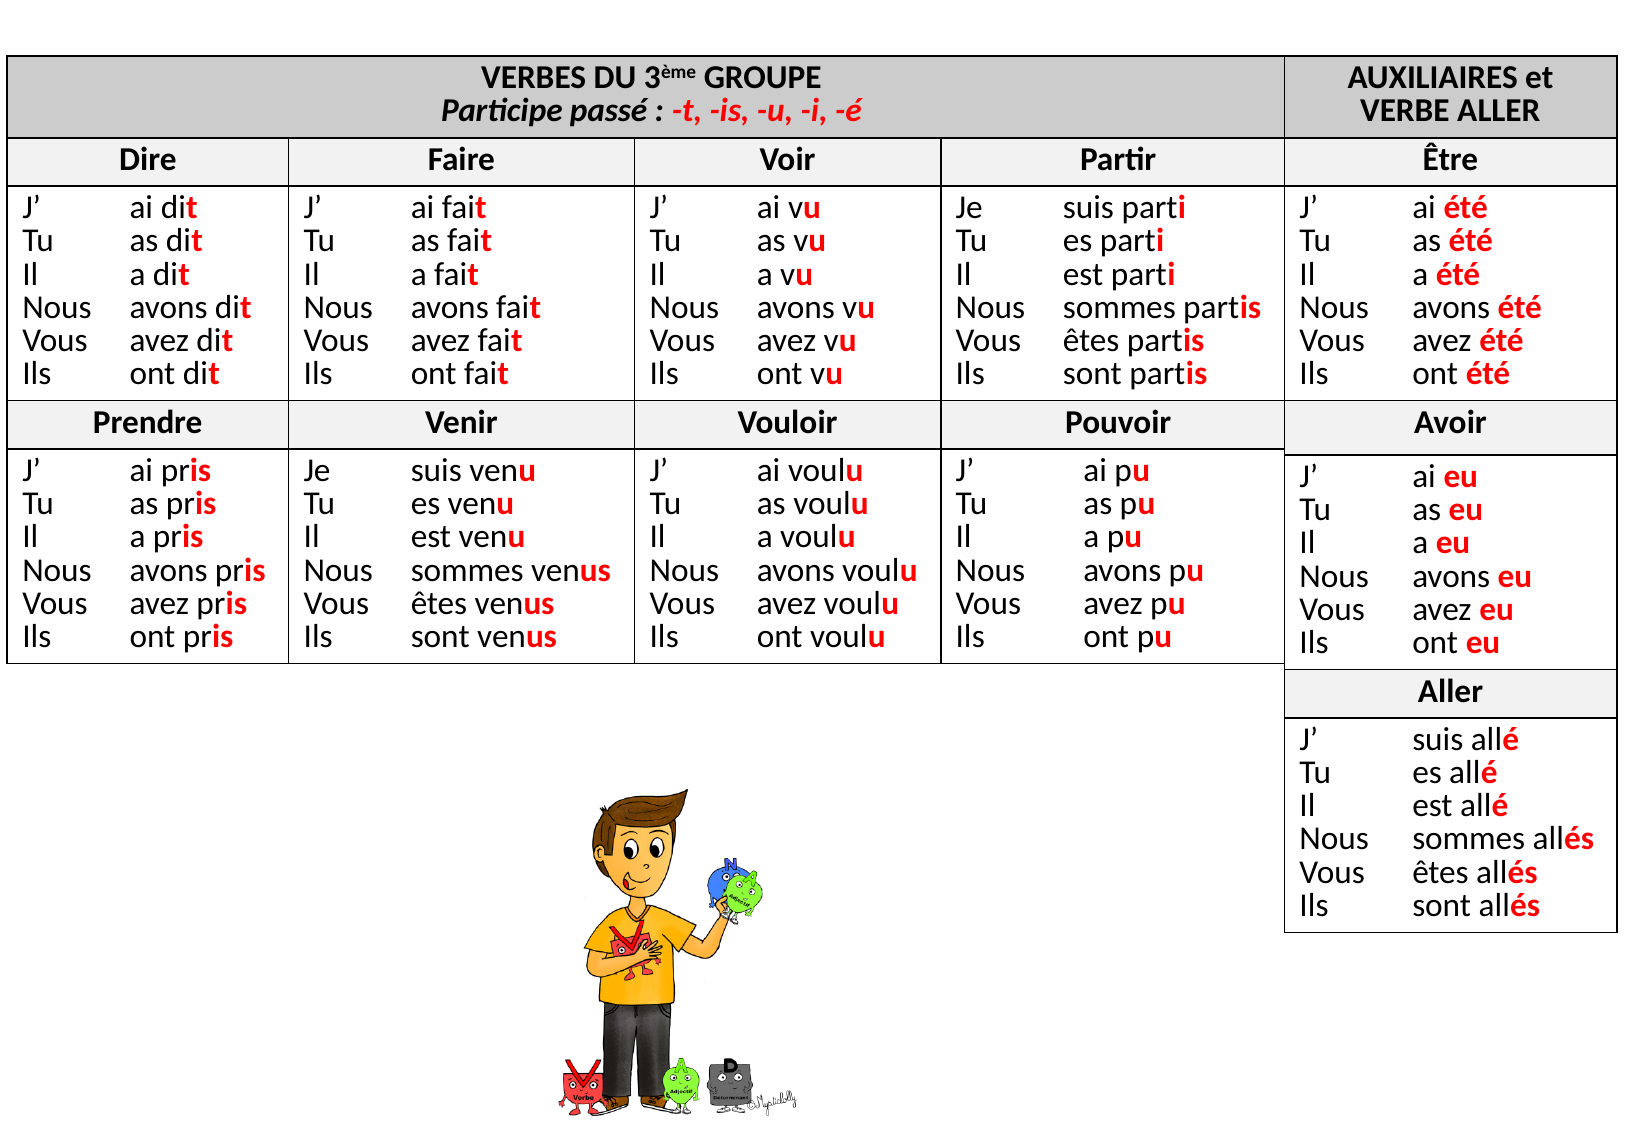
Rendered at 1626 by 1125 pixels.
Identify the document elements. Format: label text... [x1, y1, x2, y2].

table_cell Voir [635, 139, 940, 185]
table_cell Pouvoir [942, 401, 1284, 448]
table_cell Partir [942, 139, 1284, 185]
table_cell J’ Tu Il Nous Vous Ils [635, 187, 742, 400]
table_cell J’ Tu Il Nous Vous Ils [942, 450, 1068, 663]
table_cell suis venu es venu est venu sommes venus êtes venus sont venus [396, 450, 634, 663]
table_cell ai pris as pris a pris avons pris avez pris ont pris [115, 450, 288, 663]
table_cell Venir [289, 401, 634, 448]
table_cell Je Tu Il Nous Vous Ils [942, 187, 1048, 400]
table_cell Faire [289, 139, 634, 185]
table_cell J’ Tu Il Nous Vous Ils [1285, 456, 1397, 669]
table_cell Je Tu Il Nous Vous Ils [289, 450, 396, 663]
table_cell Dire [8, 139, 288, 185]
table_cell ai voulu as voulu a voulu avons voulu avez voulu ont voulu [742, 450, 940, 663]
table_header VERBES DU 3ème GROUPE Participe passé : -t, -is, -u, -i, -é [8, 57, 1284, 137]
table_cell Être [1285, 139, 1616, 185]
table_header AUXILIAIRES et VERBE ALLER [1285, 57, 1616, 137]
table_cell J’ Tu Il Nous Vous Ils [289, 187, 396, 400]
table_cell Avoir [1285, 401, 1616, 454]
table_cell ai été as été a été avons été avez été ont été [1397, 187, 1616, 400]
table_cell J’ Tu Il Nous Vous Ils [8, 450, 115, 663]
table_cell Aller [1285, 670, 1616, 717]
table_cell J’ Tu Il Nous Vous Ils [1285, 719, 1397, 932]
table_cell ai vu as vu a vu avons vu avez vu ont vu [742, 187, 940, 400]
picture [528, 789, 799, 1116]
table_cell ai dit as dit a dit avons dit avez dit ont dit [115, 187, 288, 400]
table_cell Vouloir [635, 401, 940, 448]
table_cell ai eu as eu a eu avons eu avez eu ont eu [1397, 456, 1616, 669]
table_cell Prendre [8, 401, 288, 448]
table_cell J’ Tu Il Nous Vous Ils [635, 450, 742, 663]
table_cell suis parti es parti est parti sommes partis êtes partis sont partis [1048, 187, 1284, 400]
table_cell suis allé es allé est allé sommes allés êtes allés sont allés [1397, 719, 1616, 932]
table_cell J’ Tu Il Nous Vous Ils [1285, 187, 1397, 400]
table_cell ai pu as pu a pu avons pu avez pu ont pu [1068, 450, 1284, 663]
table_cell J’ Tu Il Nous Vous Ils [8, 187, 115, 400]
table_cell ai fait as fait a fait avons fait avez fait ont fait [396, 187, 634, 400]
